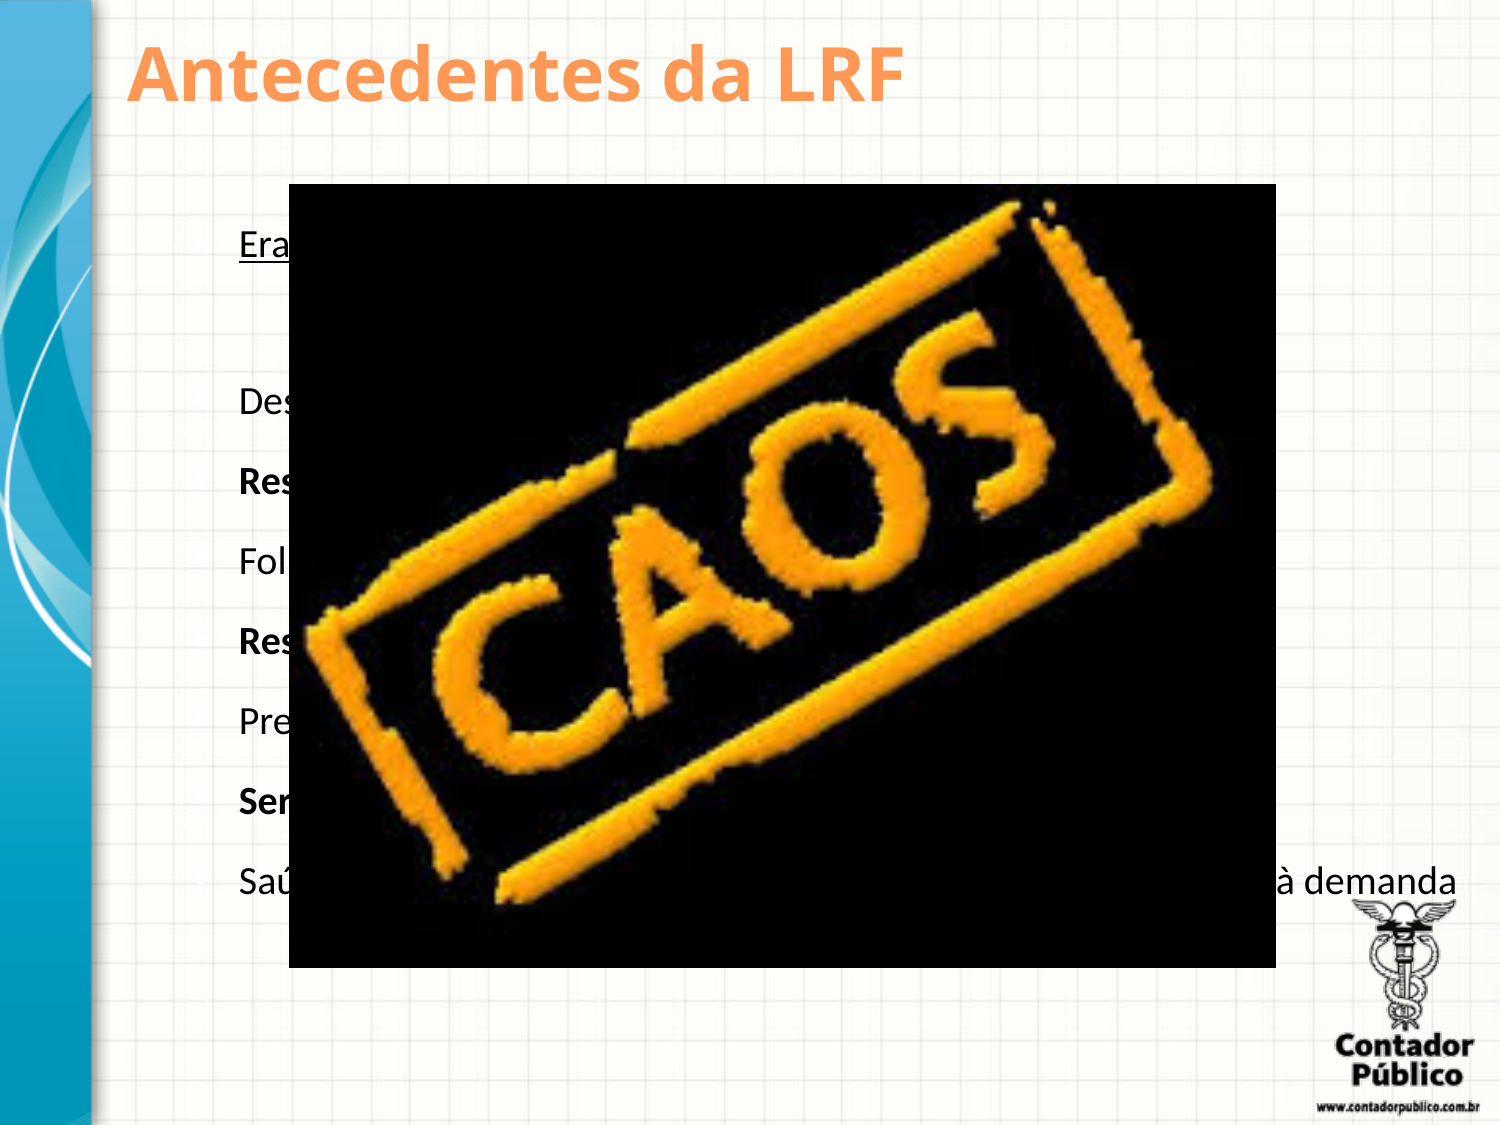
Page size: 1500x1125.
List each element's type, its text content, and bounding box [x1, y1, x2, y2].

text_box Antecedentes da LRF [112, 7, 1134, 136]
picture [0, 0, 1500, 1125]
list Era uma vez um Órgão Governamental que “funcionava” assim: Despesa com Pessoal: mais de 85% da Receita Restos a Pagar atrasados: 3 exercícios Folha de pessoal atrasada: 4 meses Resultado Primário (déficit): 50% da Receita Precatórios em atraso: 20% da Receita Serviço de limpeza urbana: precário Saúde pública: faltam médicos/leitos insuficientes para atender à demanda [106, 71, 1489, 970]
